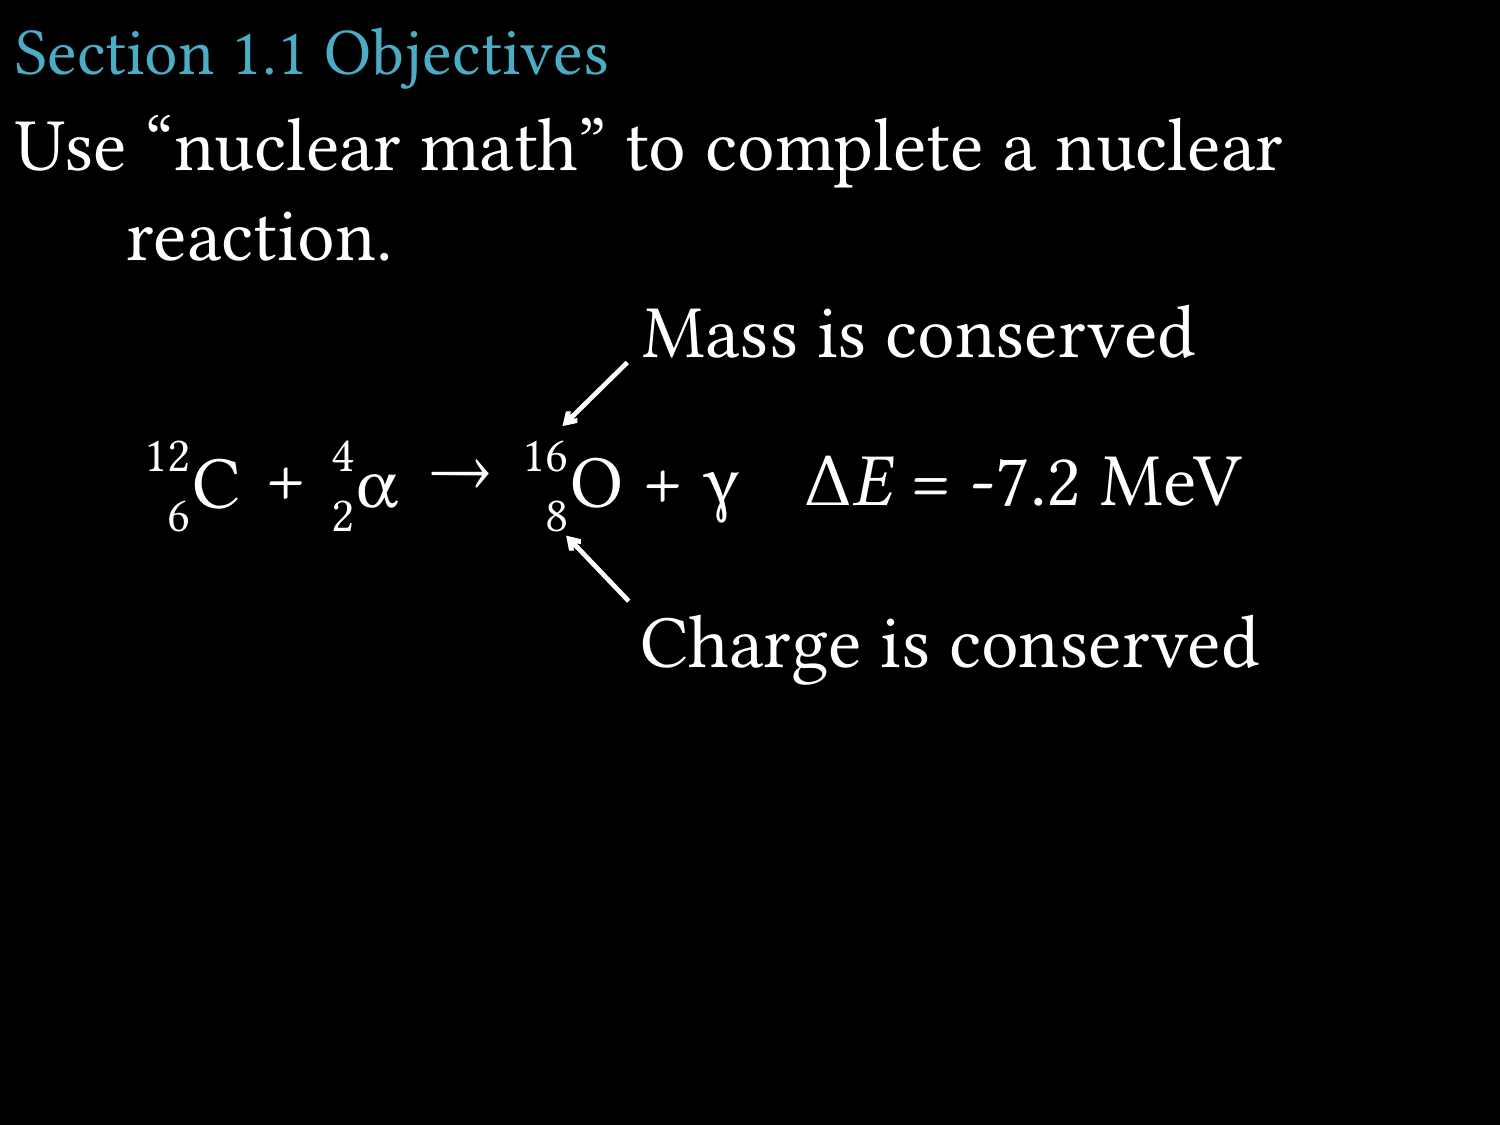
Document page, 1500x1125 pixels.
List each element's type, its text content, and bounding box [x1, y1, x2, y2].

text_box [565, 535, 1279, 692]
title Section 1.1 Objectives [0, 0, 1500, 87]
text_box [128, 412, 757, 552]
list Use “nuclear math” to complete a nuclear reaction. [0, 87, 1500, 285]
text_box ΔE = -7.2 MeV [789, 423, 1258, 529]
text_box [562, 274, 1215, 427]
